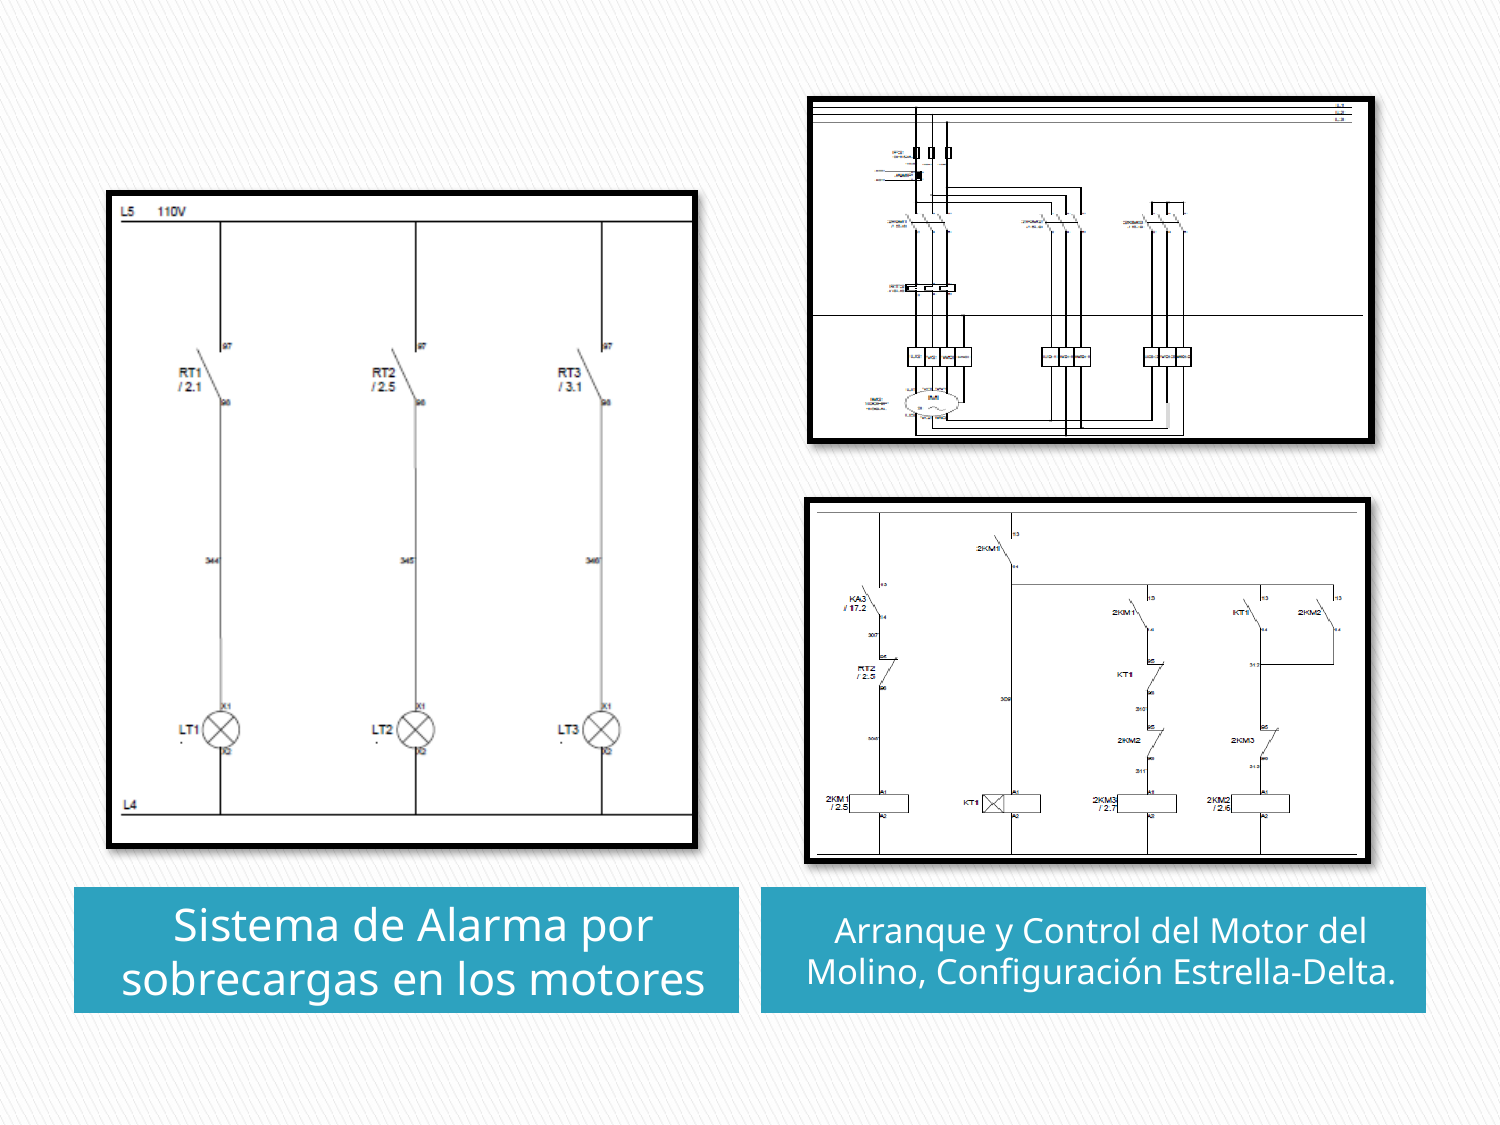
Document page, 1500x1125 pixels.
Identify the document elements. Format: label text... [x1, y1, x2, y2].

list Sistema de Alarma por sobrecargas en los motores [74, 887, 739, 1013]
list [111, 196, 692, 844]
list Arranque y Control del Motor del Molino, Configuración Estrella-Delta. [761, 887, 1426, 1013]
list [813, 101, 1369, 438]
picture [809, 503, 1366, 859]
